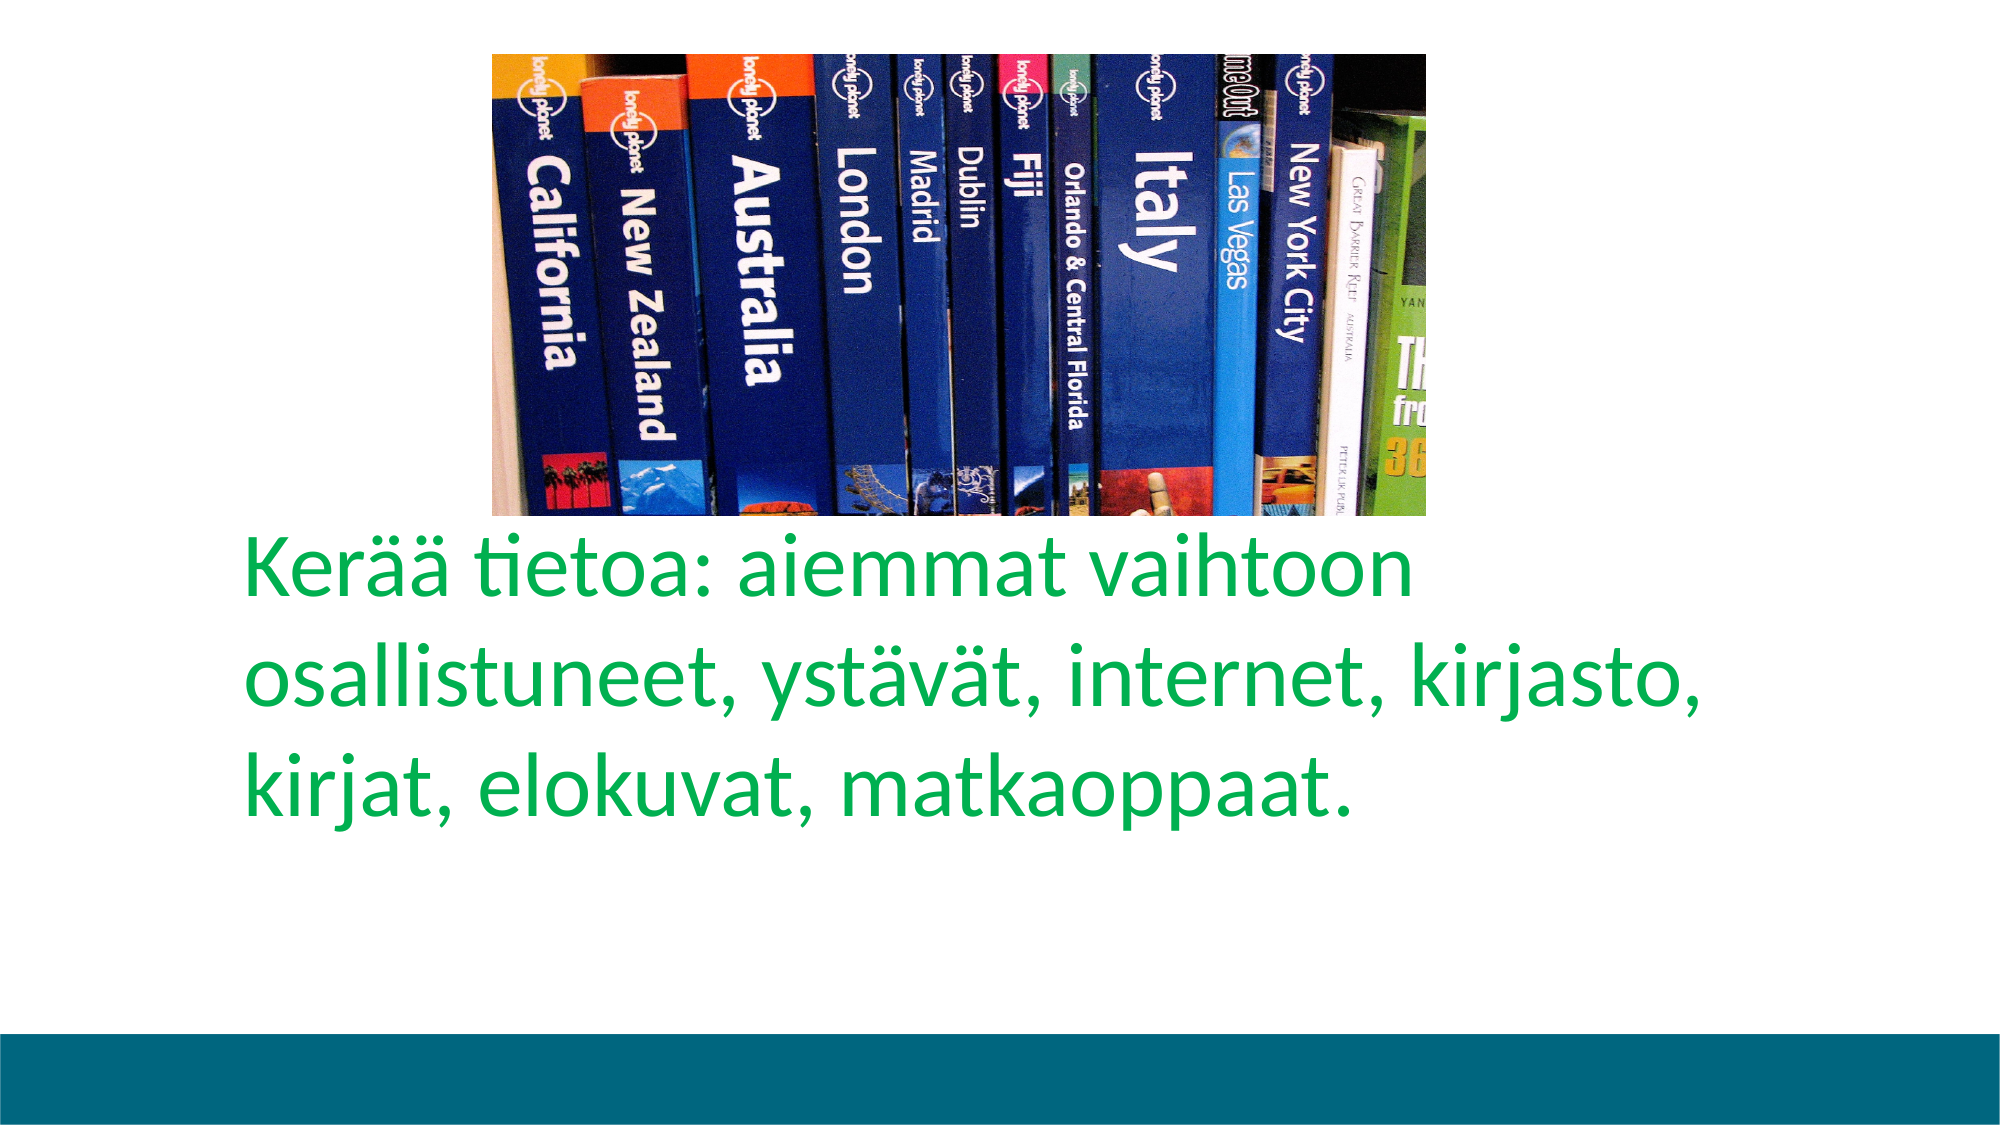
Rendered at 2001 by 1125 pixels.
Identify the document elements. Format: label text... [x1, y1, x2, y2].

title Kerää tietoa: aiemmat vaihtoon osallistuneet, ystävät, internet, kirjasto, kirjat, elokuvat, matkaoppaat. [228, 45, 1819, 965]
picture [491, 54, 1426, 517]
